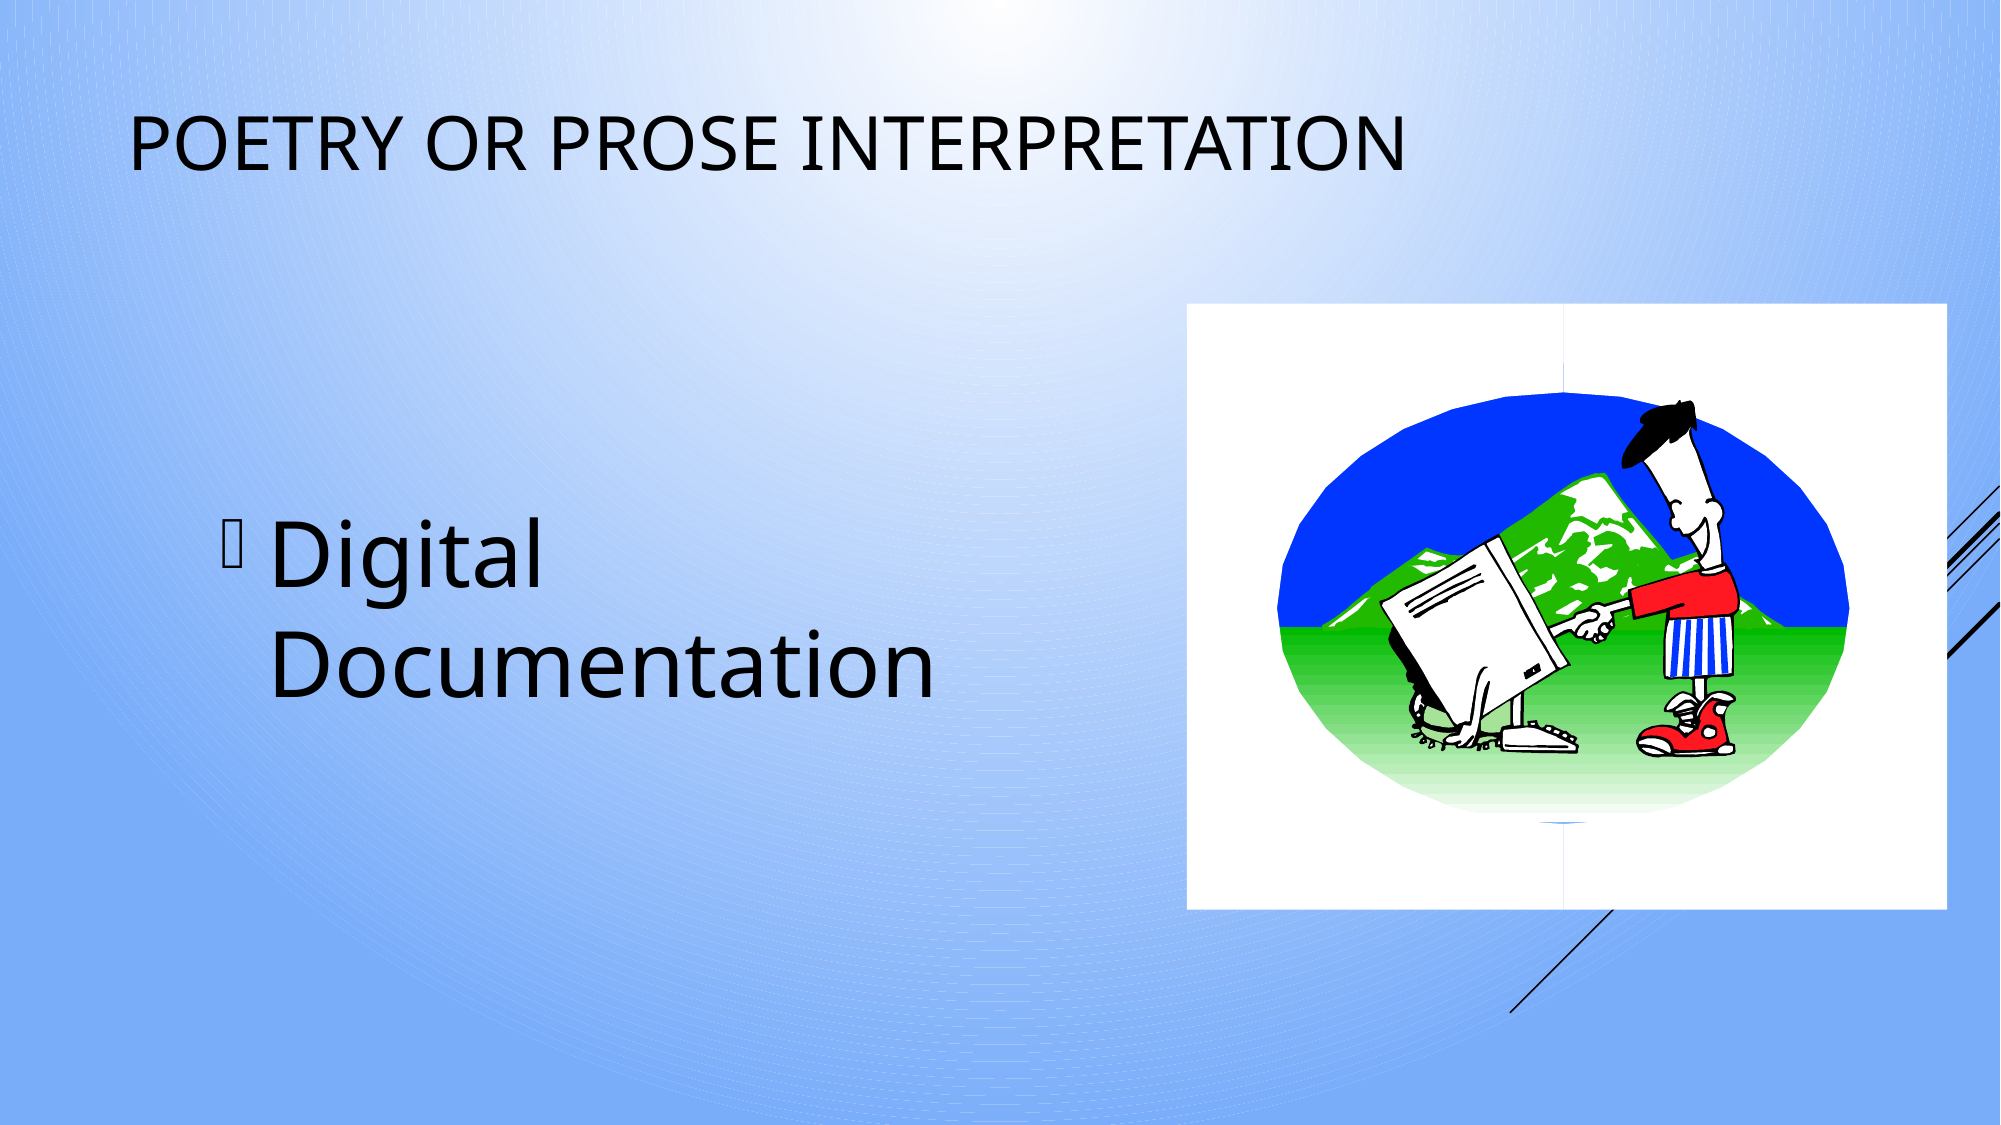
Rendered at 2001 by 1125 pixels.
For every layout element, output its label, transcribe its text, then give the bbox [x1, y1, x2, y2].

list Digital Documentation [205, 264, 1150, 1000]
text_box Poetry or Prose Interpretation [112, 16, 1513, 264]
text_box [1184, 302, 1949, 911]
